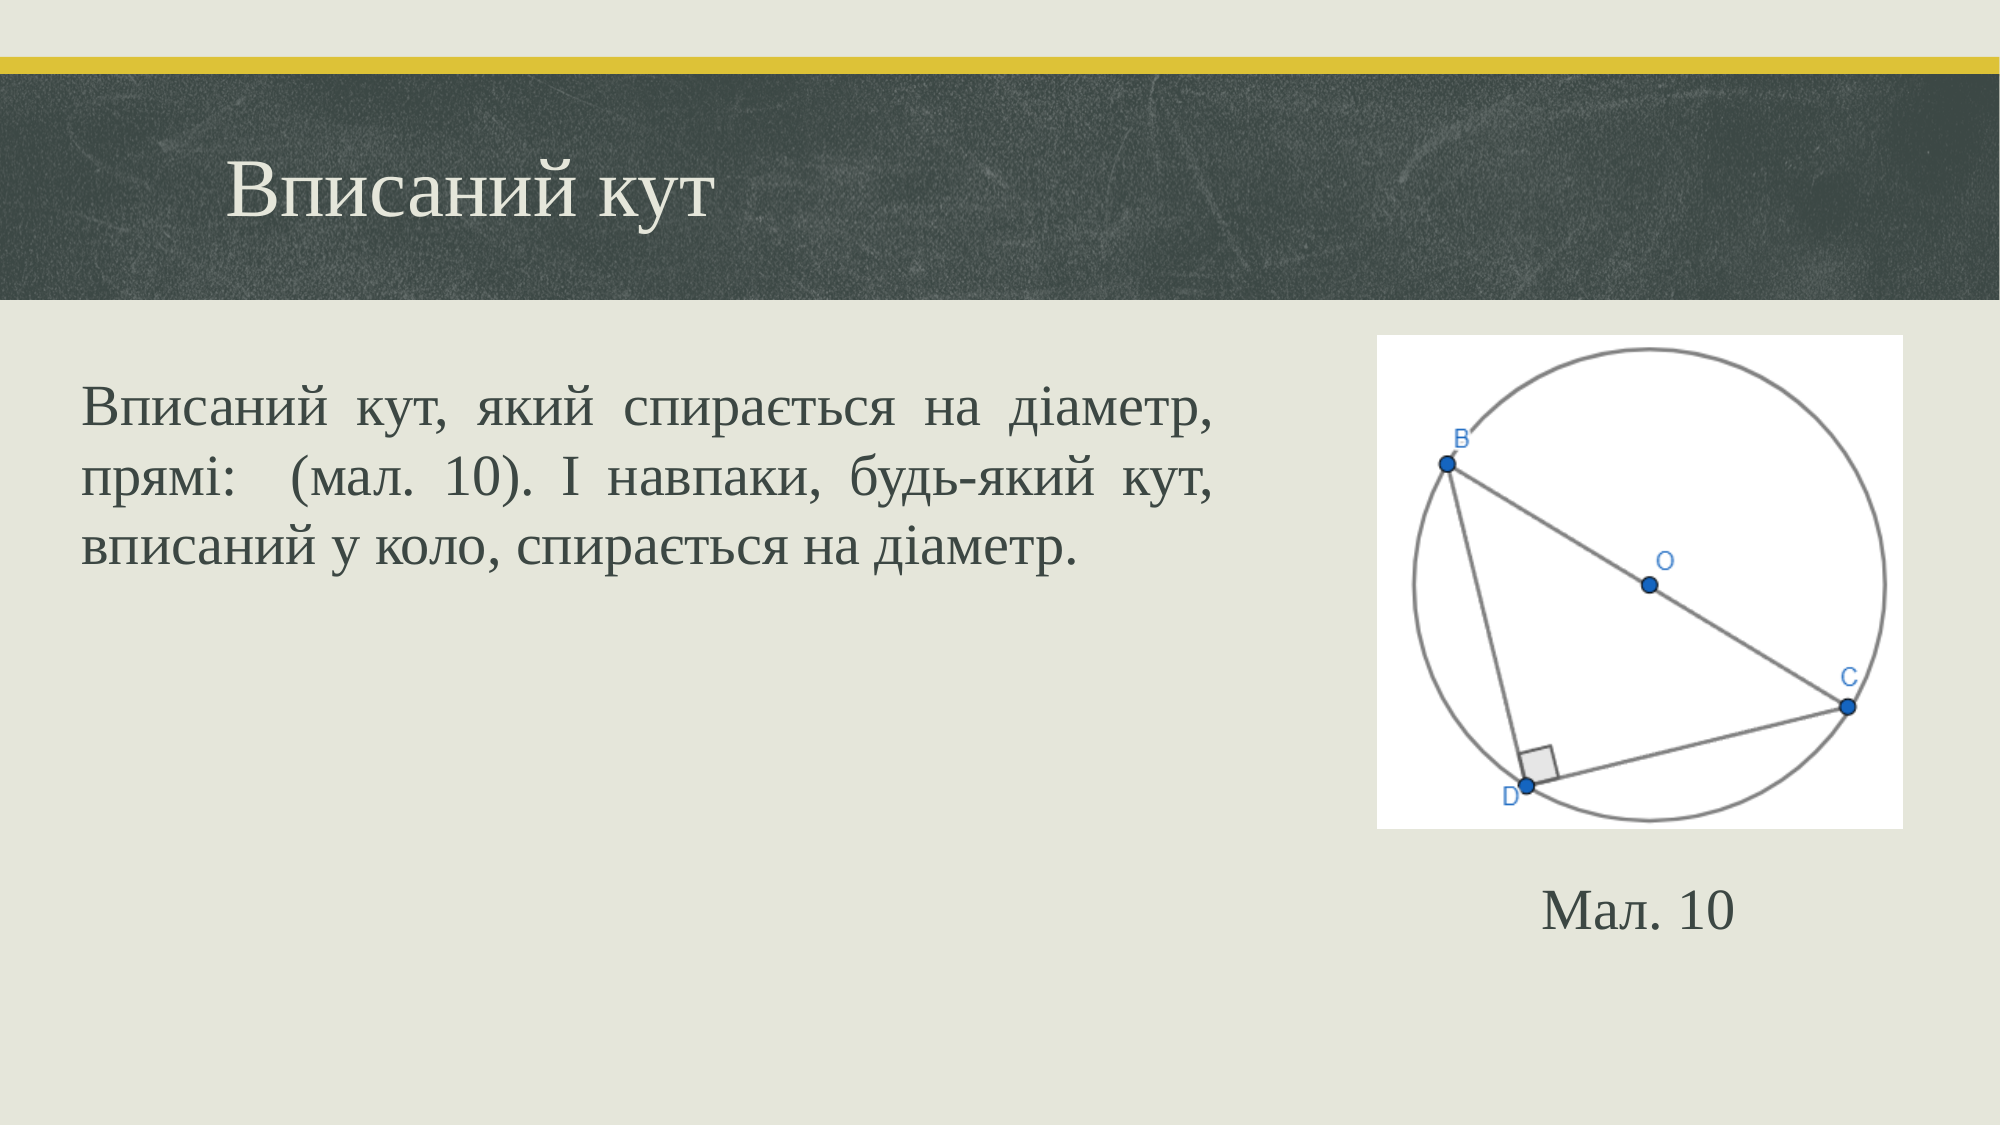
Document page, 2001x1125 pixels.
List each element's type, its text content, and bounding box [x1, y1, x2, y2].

picture [1377, 335, 1903, 829]
text_box Мал. 10 [1526, 864, 1753, 949]
picture [0, 74, 2000, 300]
title Вписаний кут [210, 76, 1790, 300]
